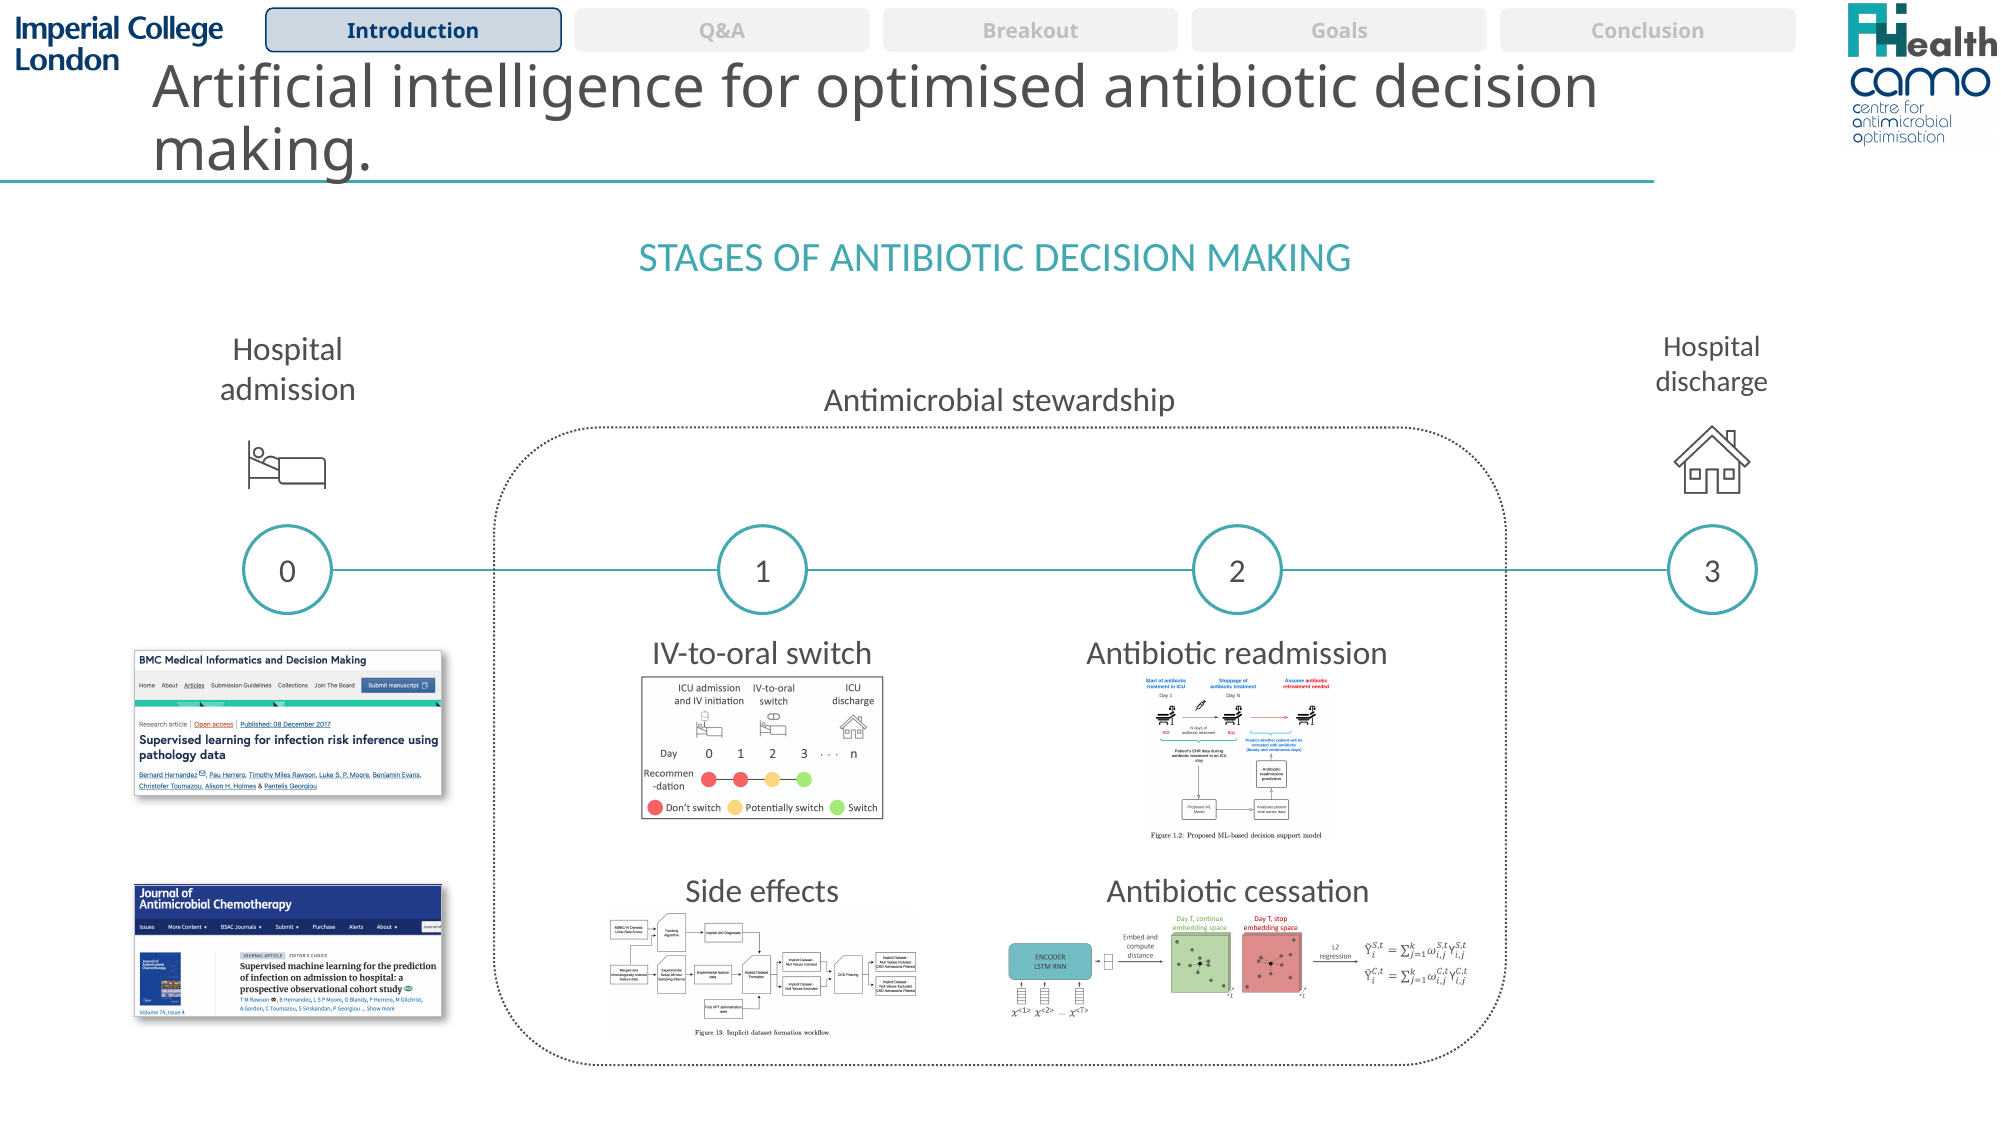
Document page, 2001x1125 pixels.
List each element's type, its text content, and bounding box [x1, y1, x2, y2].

text_box Introduction [265, 8, 562, 52]
picture [0, 0, 239, 87]
text_box [493, 426, 1507, 1067]
picture [1667, 414, 1757, 504]
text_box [623, 623, 902, 823]
text_box Breakout [883, 8, 1179, 52]
picture [134, 650, 442, 796]
text_box STAGES OF ANTIBIOTIC DECISION MAKING [535, 222, 1465, 288]
text_box Goals [1191, 8, 1488, 52]
text_box Q&A [574, 8, 870, 52]
title Artificial intelligence for optimised antibiotic decision making. [137, 59, 1627, 181]
picture [134, 884, 442, 1017]
text_box Hospital discharge [1601, 319, 1823, 405]
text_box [991, 862, 1484, 1031]
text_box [606, 861, 919, 1040]
picture [1844, 0, 1997, 153]
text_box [242, 414, 332, 504]
text_box Conclusion [1500, 8, 1796, 52]
text_box Antimicrobial stewardship [750, 371, 1249, 426]
text_box 3 [1667, 524, 1758, 615]
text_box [1055, 623, 1420, 843]
text_box Hospital admission [160, 319, 416, 415]
text_box 0 [242, 524, 333, 615]
